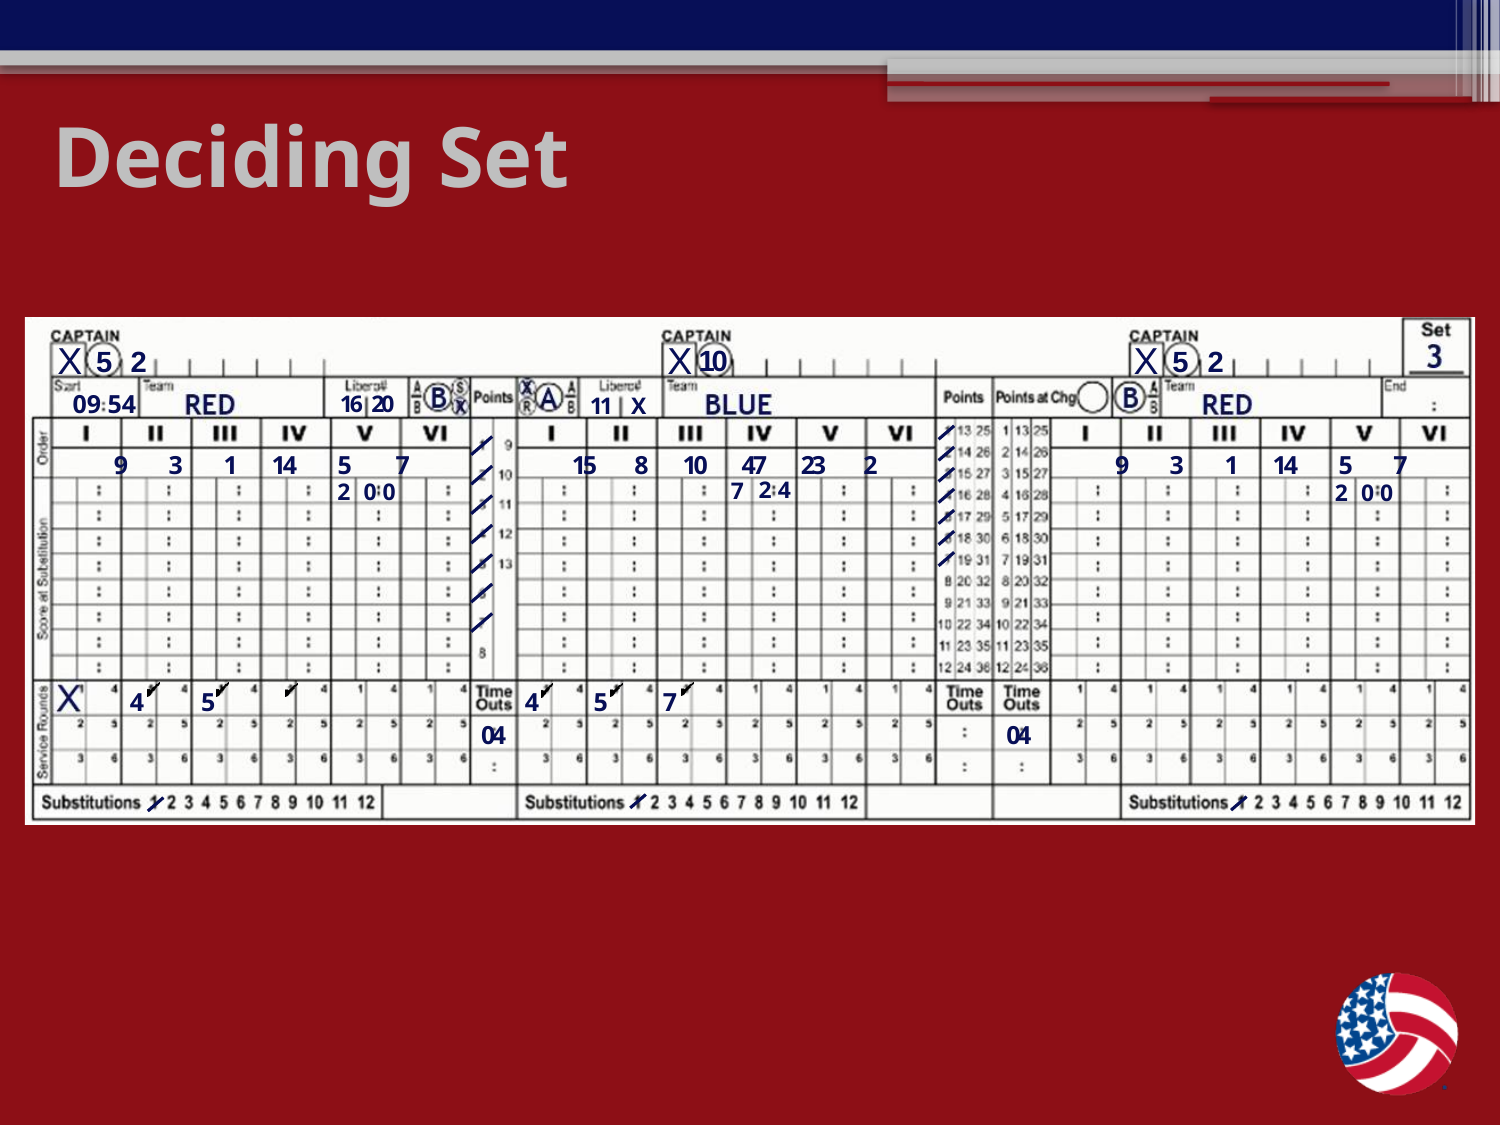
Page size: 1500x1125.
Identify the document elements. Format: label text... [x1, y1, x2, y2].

picture [1331, 972, 1463, 1106]
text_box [470, 583, 493, 603]
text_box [24, 317, 1476, 826]
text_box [147, 797, 164, 812]
picture [540, 682, 554, 698]
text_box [938, 552, 955, 567]
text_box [938, 530, 955, 545]
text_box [938, 446, 955, 461]
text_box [938, 467, 955, 482]
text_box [938, 488, 955, 503]
picture [610, 681, 623, 698]
picture [681, 681, 694, 697]
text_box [470, 613, 493, 632]
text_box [470, 495, 493, 514]
picture [285, 682, 298, 698]
picture [215, 681, 229, 697]
picture [147, 681, 160, 697]
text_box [470, 524, 493, 544]
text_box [470, 554, 493, 573]
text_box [629, 794, 646, 809]
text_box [1230, 796, 1247, 811]
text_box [470, 436, 493, 455]
title Deciding Set [37, 83, 1500, 225]
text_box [938, 509, 955, 524]
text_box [938, 425, 955, 440]
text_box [470, 465, 493, 485]
